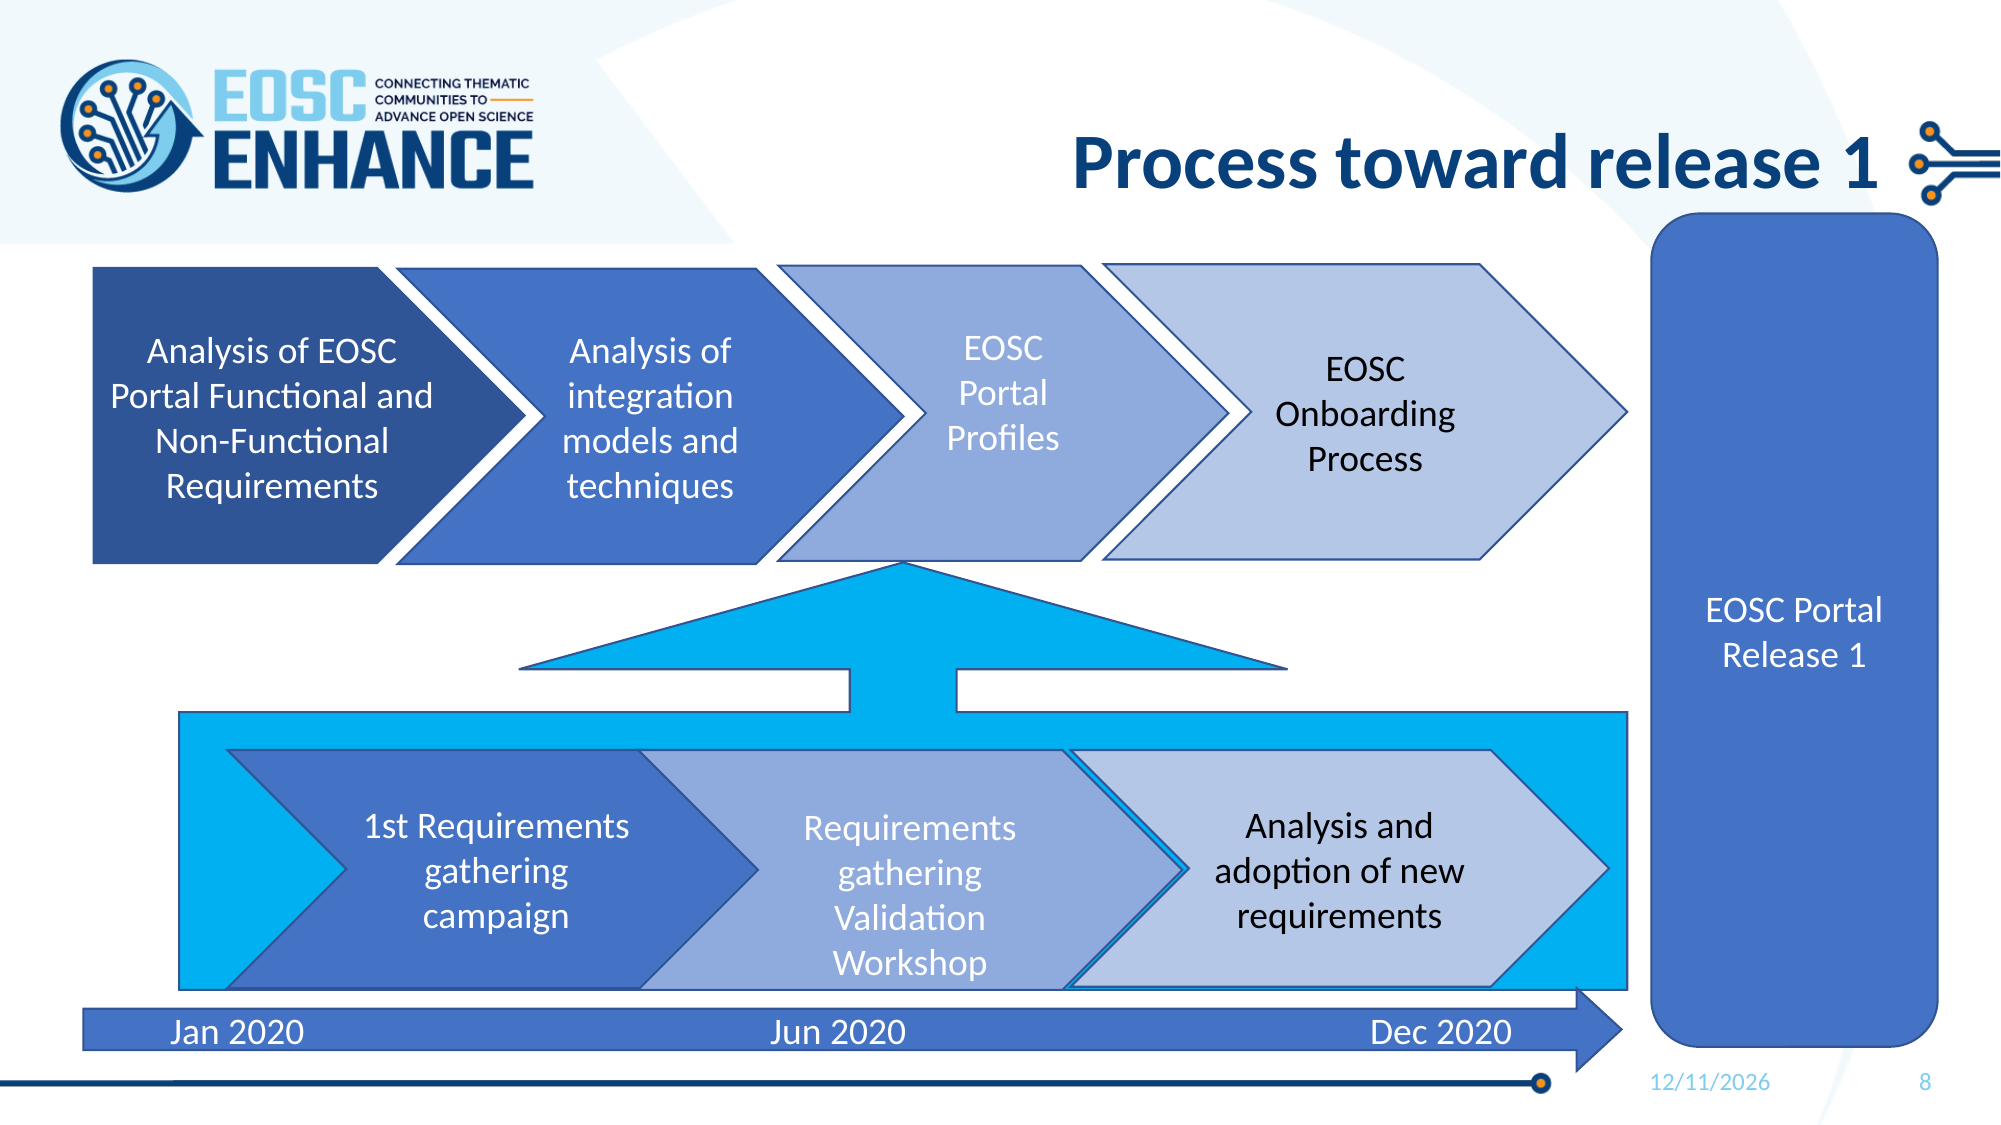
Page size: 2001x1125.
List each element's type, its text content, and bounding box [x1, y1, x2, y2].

text_box EOSC Portal Release 1 [1650, 212, 1939, 1048]
text_box 1st Requirements gathering campaign [224, 748, 755, 990]
picture [0, 0, 2001, 1125]
text_box Jan 2020 Jun 2020 Dec 2020 [82, 985, 1624, 1074]
text_box Analysis and adoption of new requirements [1068, 748, 1611, 988]
text_box EOSC Onboarding Process [1101, 263, 1629, 561]
title Process toward release 1 [613, 113, 1896, 214]
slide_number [1566, 1050, 1785, 1111]
text_box EOSC Portal Profiles [775, 264, 1230, 562]
text_box Requirements gathering Validation Workshop [635, 748, 1184, 991]
text_box [178, 562, 1629, 991]
slide_number 8 [1785, 1050, 1947, 1111]
text_box Analysis of integration models and techniques [395, 267, 906, 566]
text_box Analysis of EOSC Portal Functional and Non-Functional Requirements [92, 266, 527, 565]
